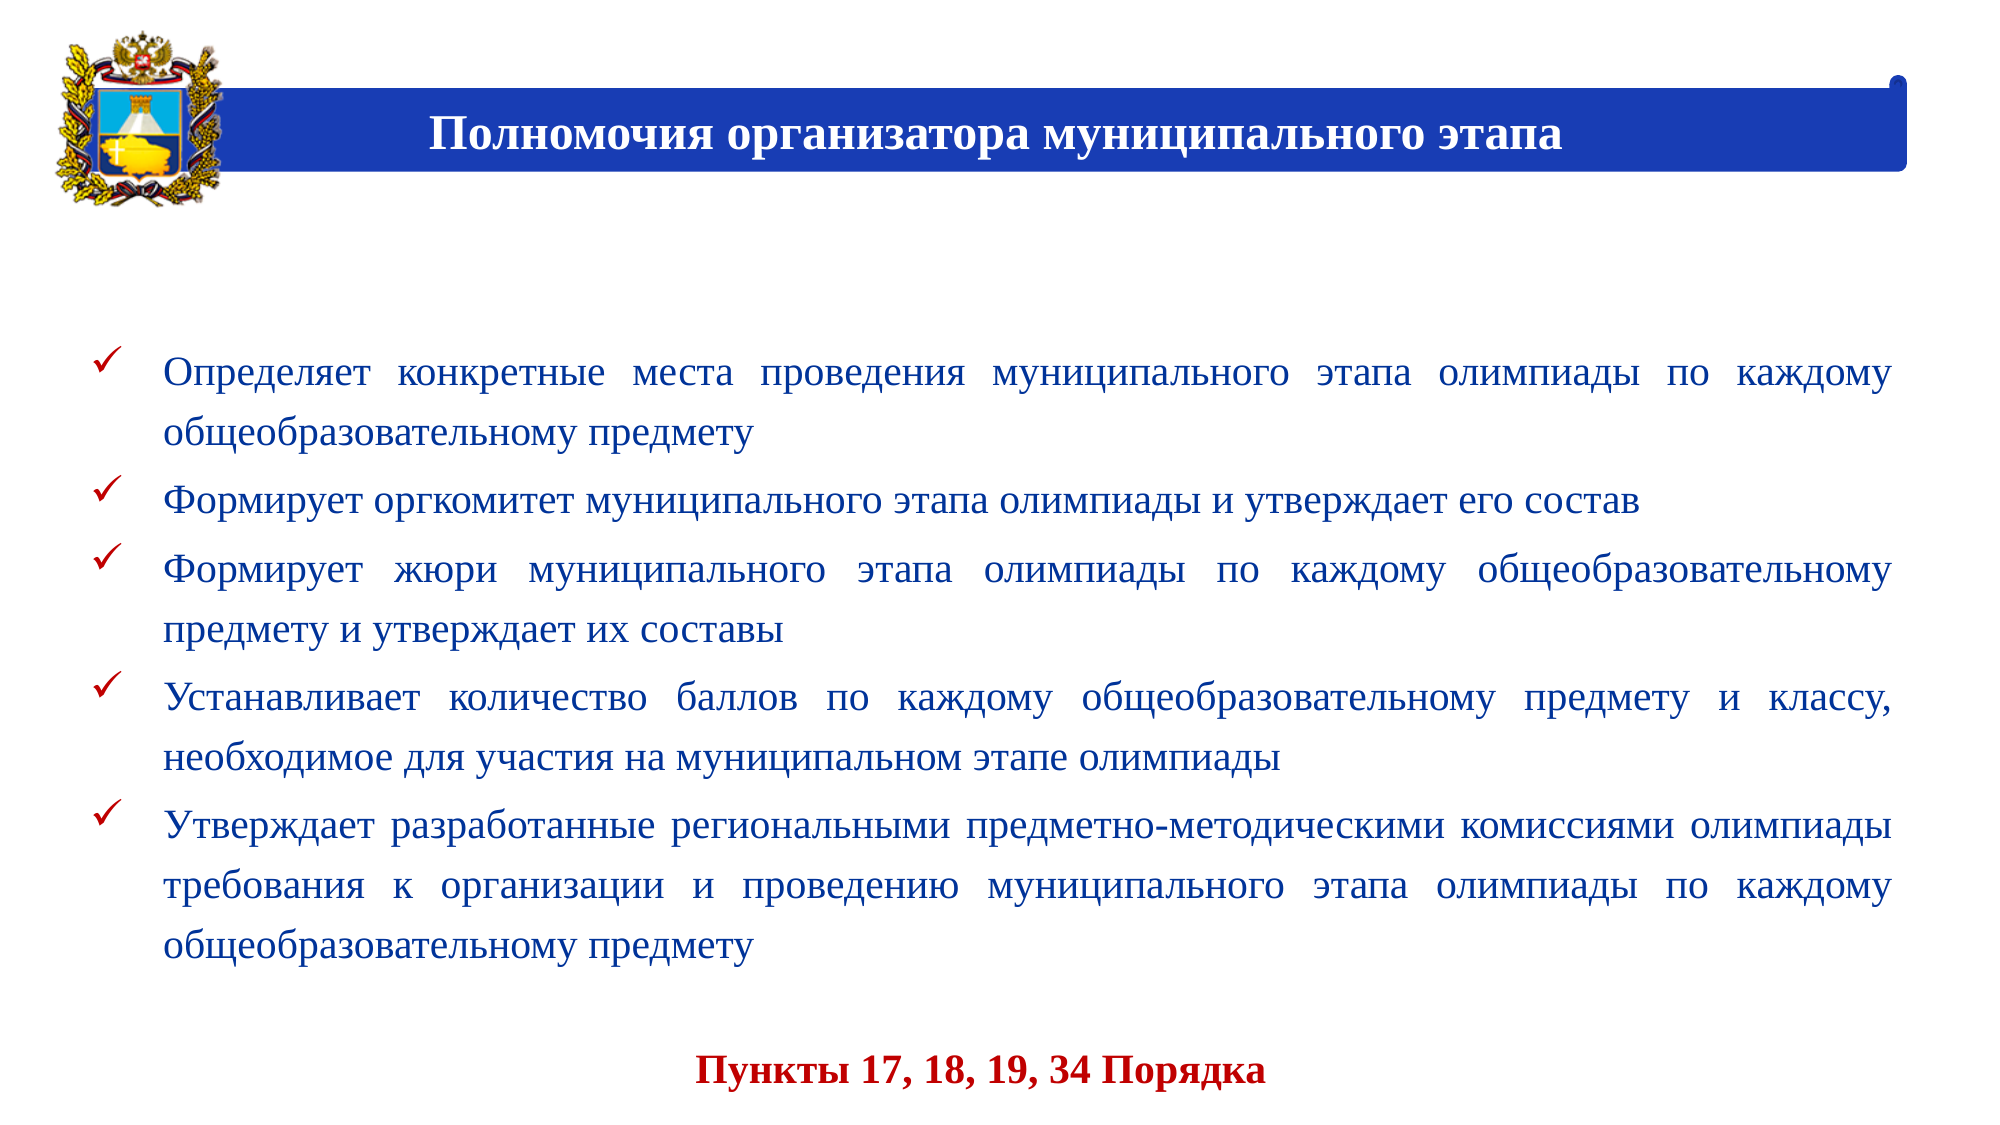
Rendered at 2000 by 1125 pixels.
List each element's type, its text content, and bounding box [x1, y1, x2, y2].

text_box Полномочия организатора муниципального этапа [229, 75, 1907, 172]
list Определяет конкретные места проведения муниципального этапа олимпиады по каждому общеобразовательному предмету Формирует оргкомитет муниципального этапа олимпиады и утверждает его состав Формирует жюри муниципального этапа олимпиады по каждому общеобразовательному предмету и утверждает их составы Устанавливает количество баллов по каждому общеобразовательному предмету и классу, необходимое для участия на муниципальном этапе олимпиады Утверждает разработанные региональными предметно-методическими комиссиями олимпиады требования к организации и проведению муниципального этапа олимпиады по каждому общеобразовательному предмету Пункты 17, 18, 19, 34 Порядка [75, 326, 1908, 1065]
picture [54, 30, 225, 209]
